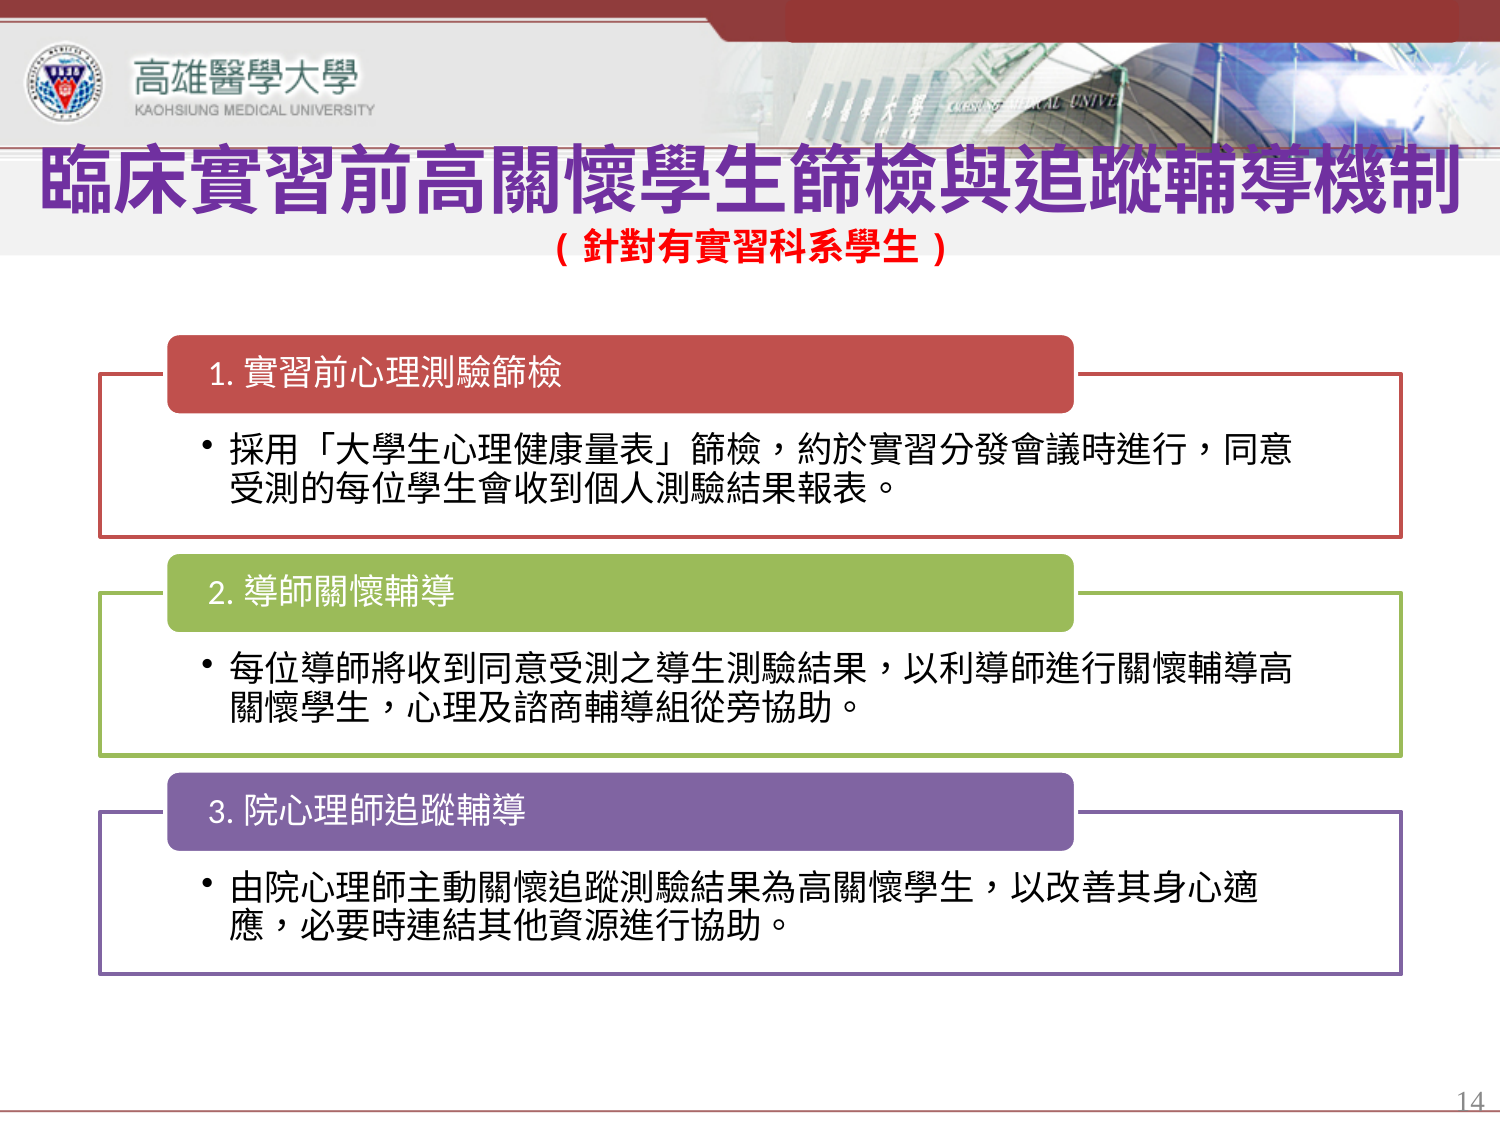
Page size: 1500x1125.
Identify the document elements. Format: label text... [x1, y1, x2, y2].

picture [0, 276, 1500, 1125]
text_box 臨床實習前高關懷學生篩檢與追蹤輔導機制 (針對有實習科系學生) [0, 125, 1500, 276]
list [100, 325, 1402, 982]
picture [0, 0, 1500, 125]
